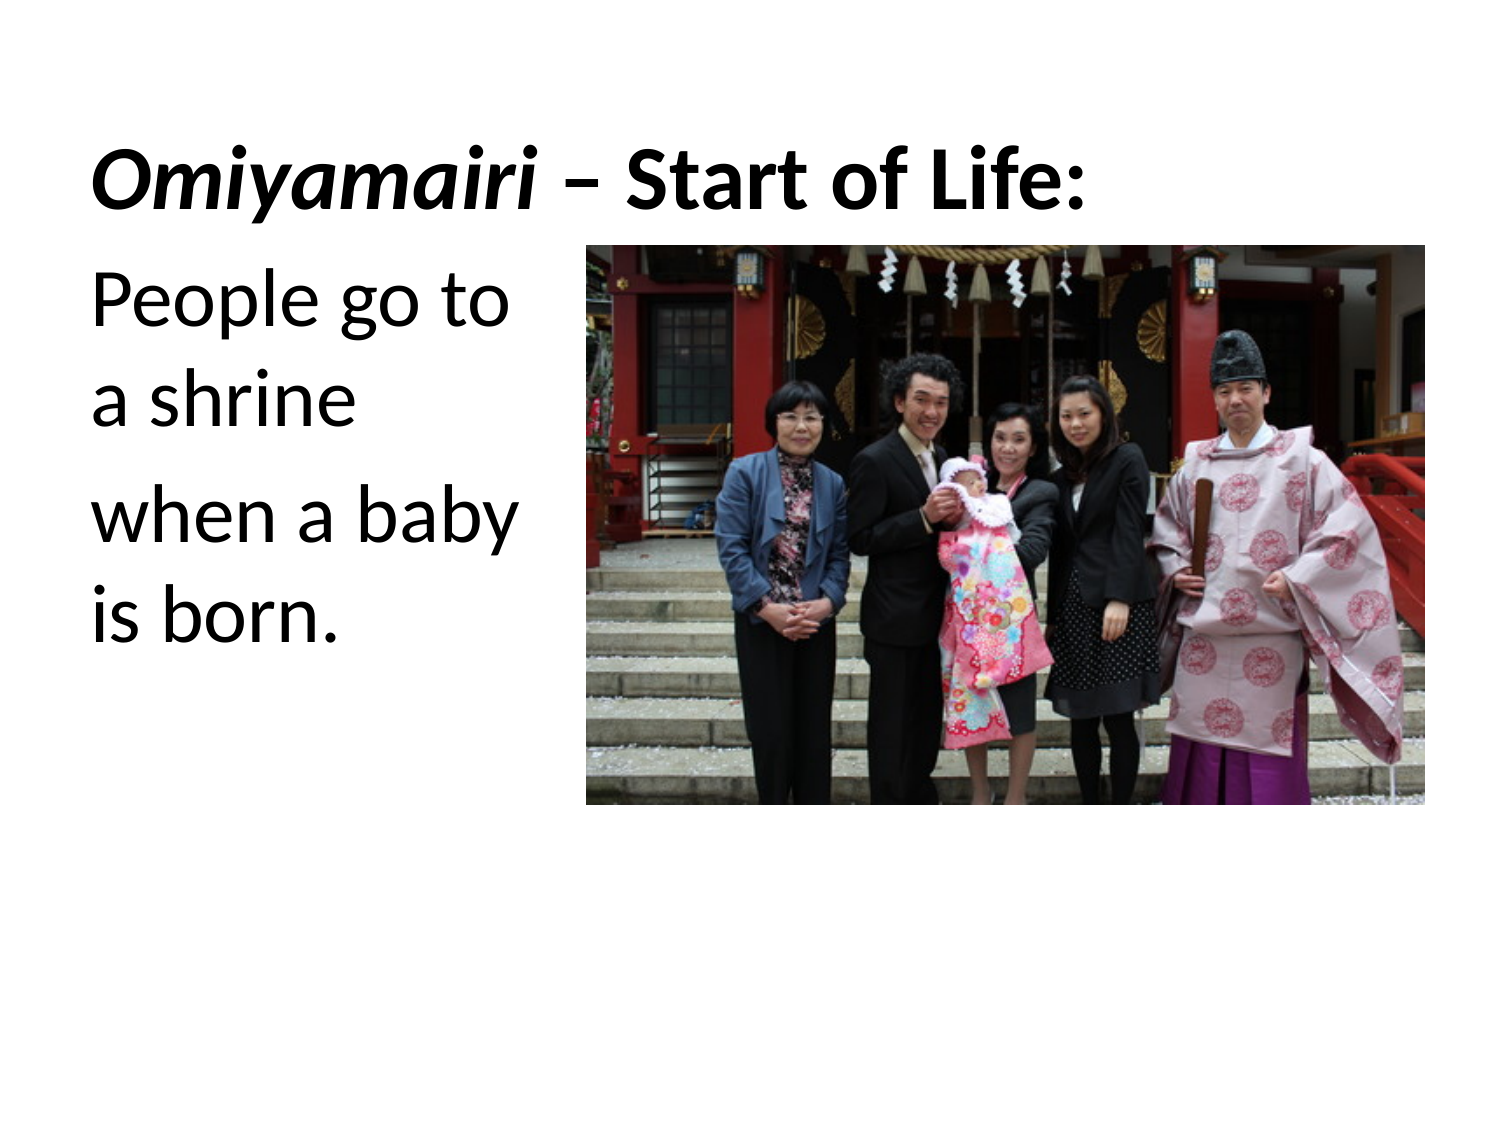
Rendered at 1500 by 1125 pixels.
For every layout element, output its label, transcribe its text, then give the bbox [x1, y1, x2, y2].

list People go to a shrine when a baby is born. [75, 235, 569, 1005]
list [586, 244, 1426, 805]
title Omiyamairi – Start of Life: [75, 44, 1152, 236]
